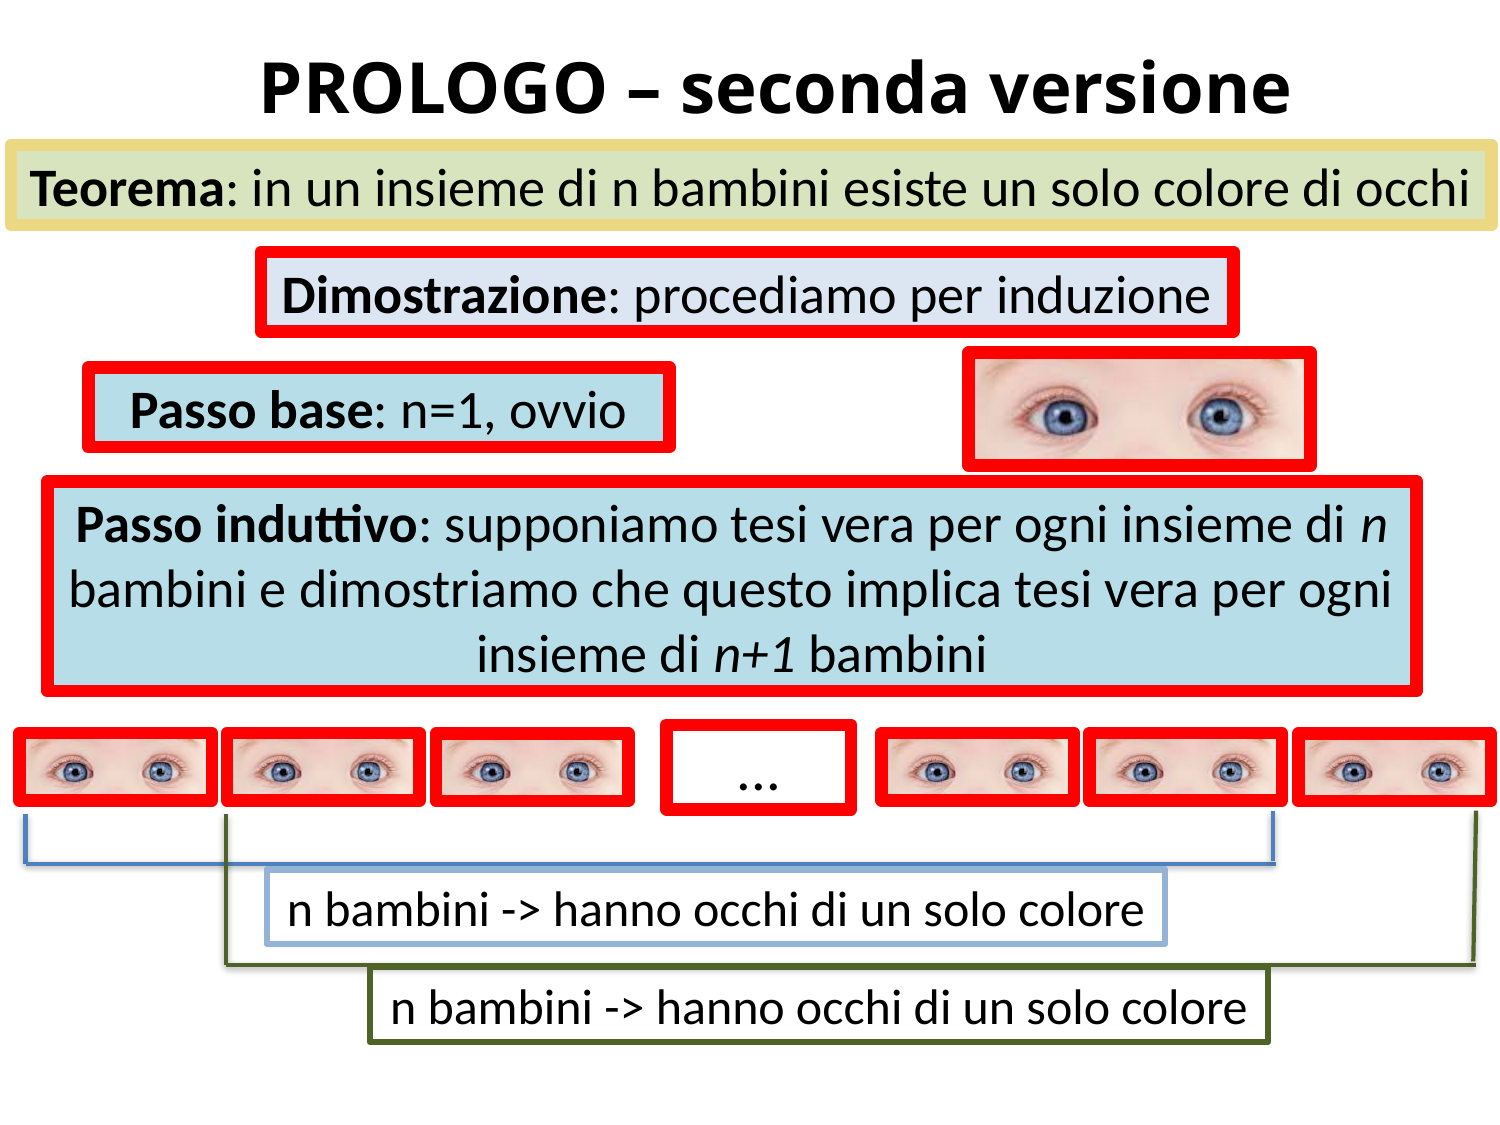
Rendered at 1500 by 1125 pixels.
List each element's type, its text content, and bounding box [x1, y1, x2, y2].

title PROLOGO – seconda versione [135, 20, 1417, 145]
text_box Teorema: in un insieme di n bambini esiste un solo colore di occhi [11, 145, 1492, 225]
picture [233, 739, 414, 795]
text_box Passo induttivo: supponiamo tesi vera per ogni insieme di n bambini e dimostriamo che questo implica tesi vera per ogni insieme di n+1 bambini [47, 481, 1417, 691]
picture [887, 739, 1069, 795]
text_box n bambini -> hanno occhi di un solo colore [266, 873, 1166, 945]
picture [441, 739, 623, 795]
picture [1304, 739, 1485, 795]
text_box Dimostrazione: procediamo per induzione [261, 251, 1234, 332]
picture [25, 739, 206, 795]
picture [1095, 739, 1276, 795]
text_box Passo base: n=1, ovvio [88, 367, 670, 448]
picture [974, 358, 1305, 460]
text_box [1473, 810, 1477, 962]
text_box n bambini -> hanno occhi di un solo colore [369, 973, 1269, 1043]
text_box ... [666, 724, 851, 810]
